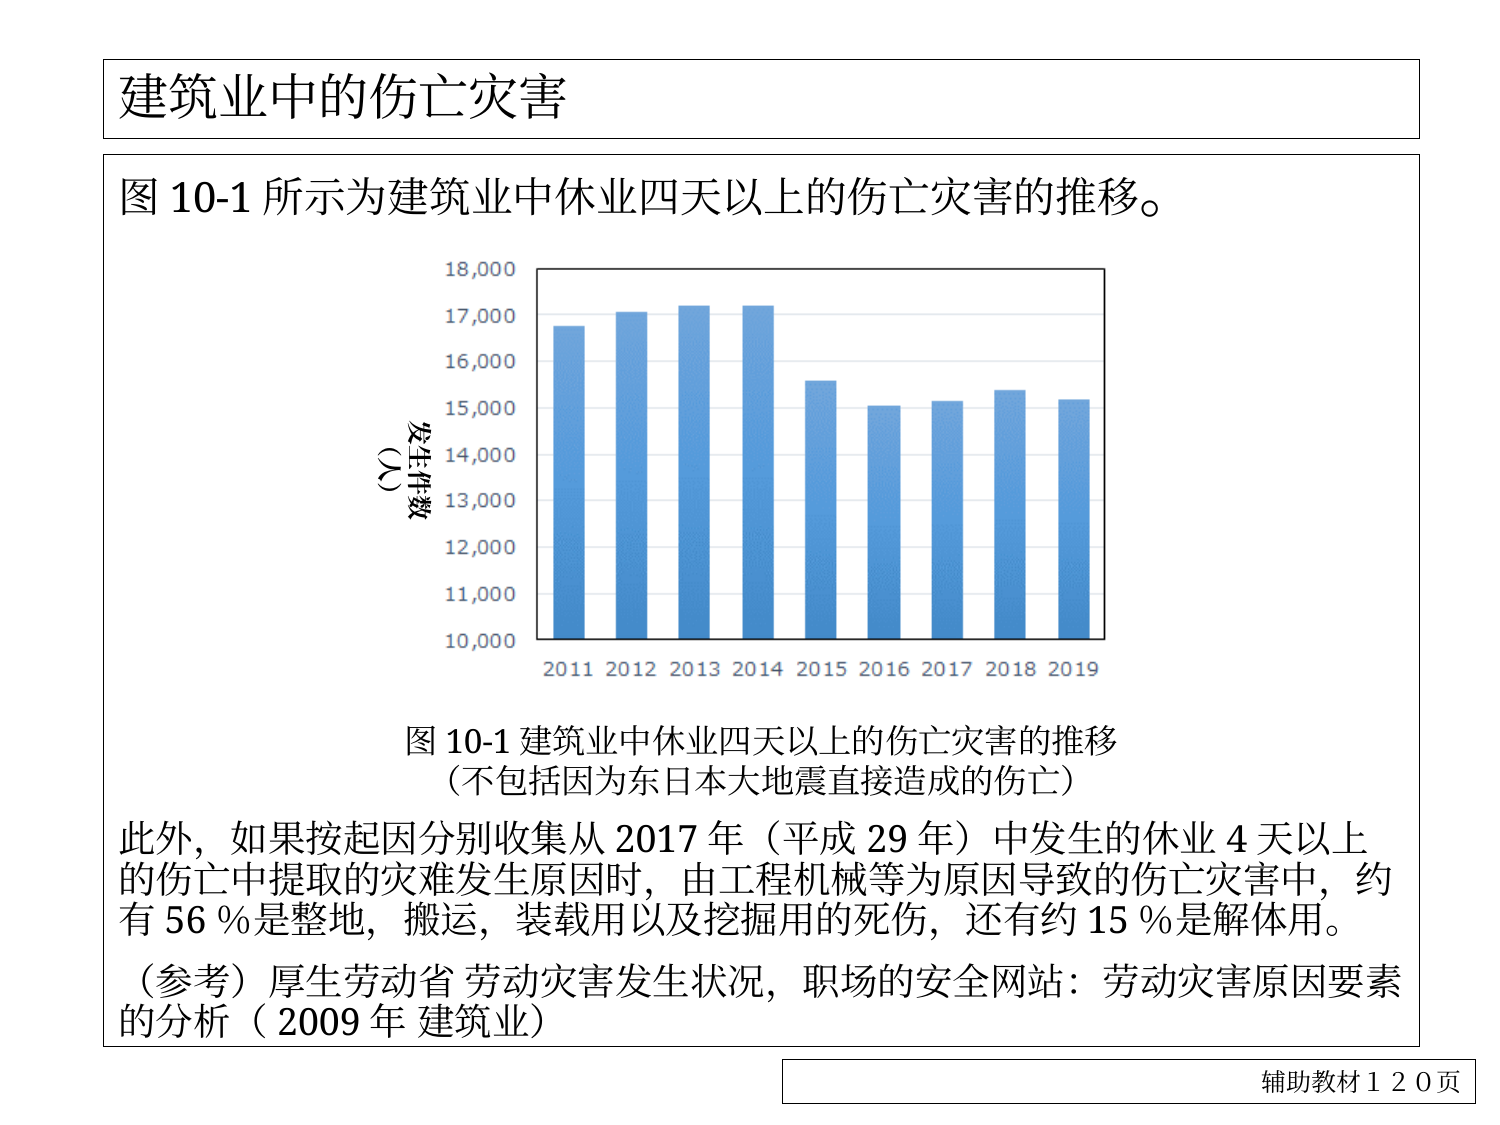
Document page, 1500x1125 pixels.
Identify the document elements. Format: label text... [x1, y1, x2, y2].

picture [377, 244, 1129, 695]
title 建筑业中的伤亡灾害 [103, 59, 1420, 139]
text_box 辅助教材１２０页 [782, 1059, 1476, 1104]
text_box 图10-1所示为建筑业中休业四天以上的伤亡灾害的推移。 图10-1建筑业中休业四天以上的伤亡灾害的推移 （不包括因为东日本大地震直接造成的伤亡） 此外，如果按起因分别收集从2017年（平成29年）中发生的休业4天以上的伤亡中提取的灾难发生原因时，由工程机械等为原因导致的伤亡灾害中，约有56％是整地，搬运，装载用以及挖掘用的死伤，还有约15％是解体用。 （参考）厚生劳动省 劳动灾害发生状况，职场的安全网站：劳动灾害原因要素的分析（2009年 建筑业） [103, 154, 1420, 1047]
